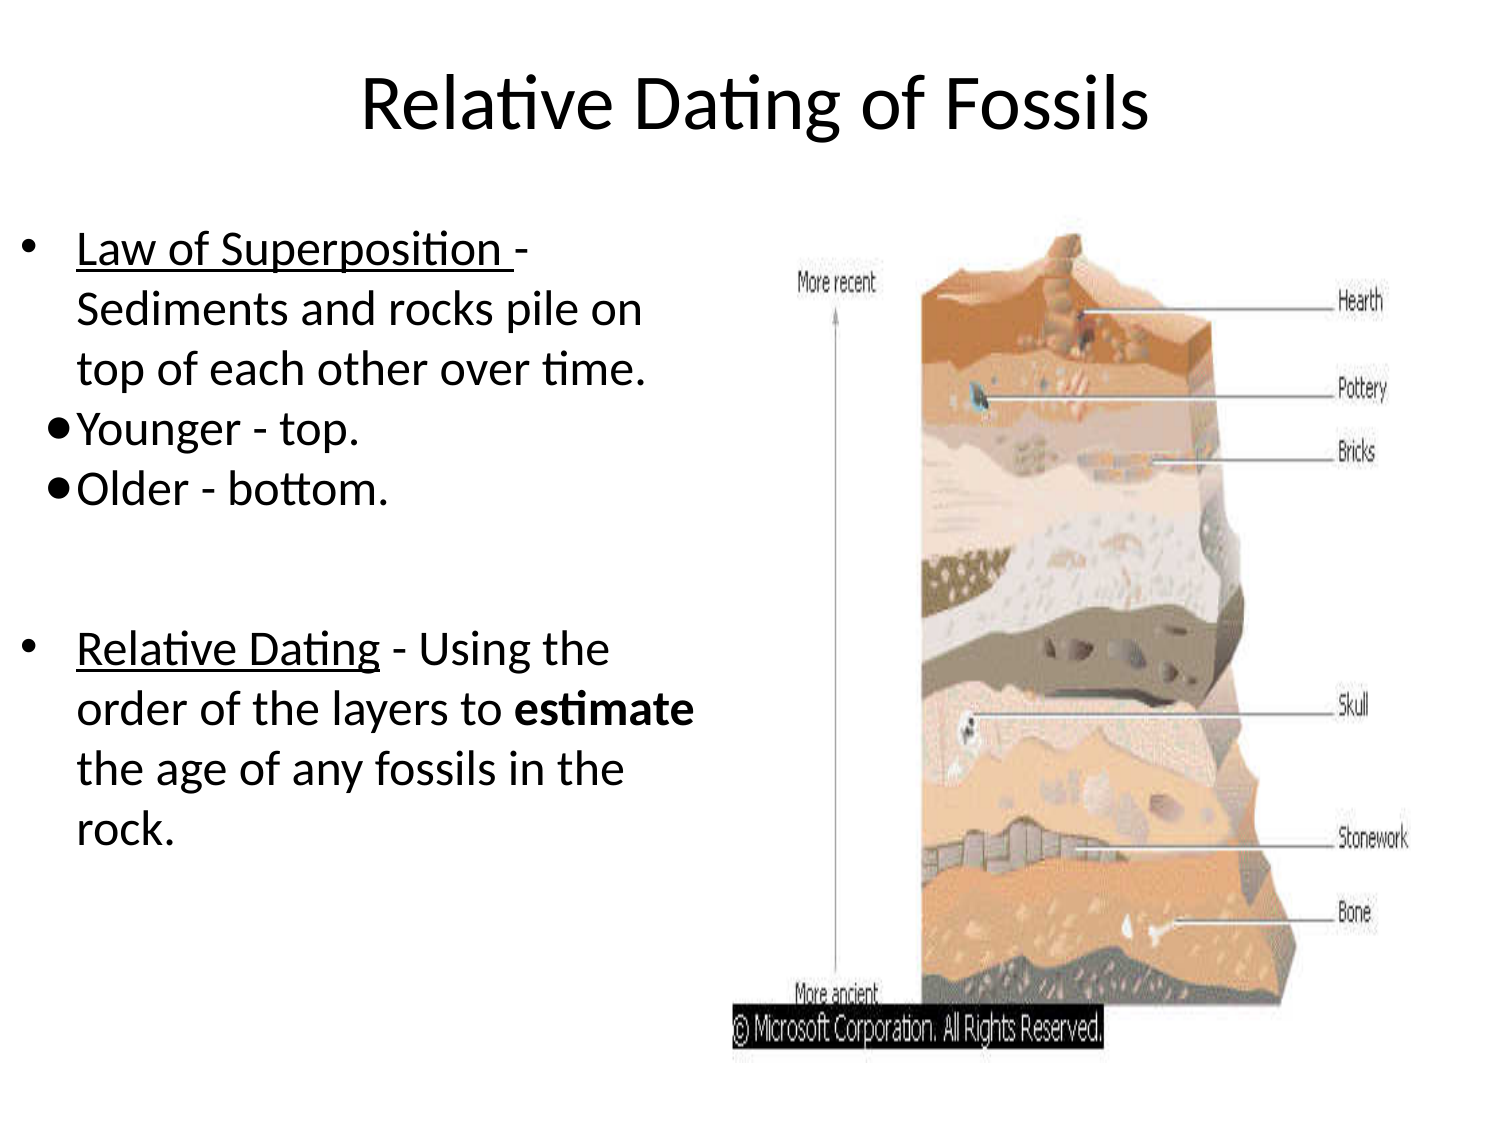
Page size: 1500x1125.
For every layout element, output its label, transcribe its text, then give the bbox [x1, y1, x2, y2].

title Relative Dating of Fossils [45, 45, 1467, 192]
picture [721, 195, 1470, 1064]
list Law of Superposition - Sediments and rocks pile on top of each other over time. Younger - top. Older - bottom. Relative Dating - Using the order of the layers to estimate the age of any fossils in the rock. [14, 209, 716, 1057]
